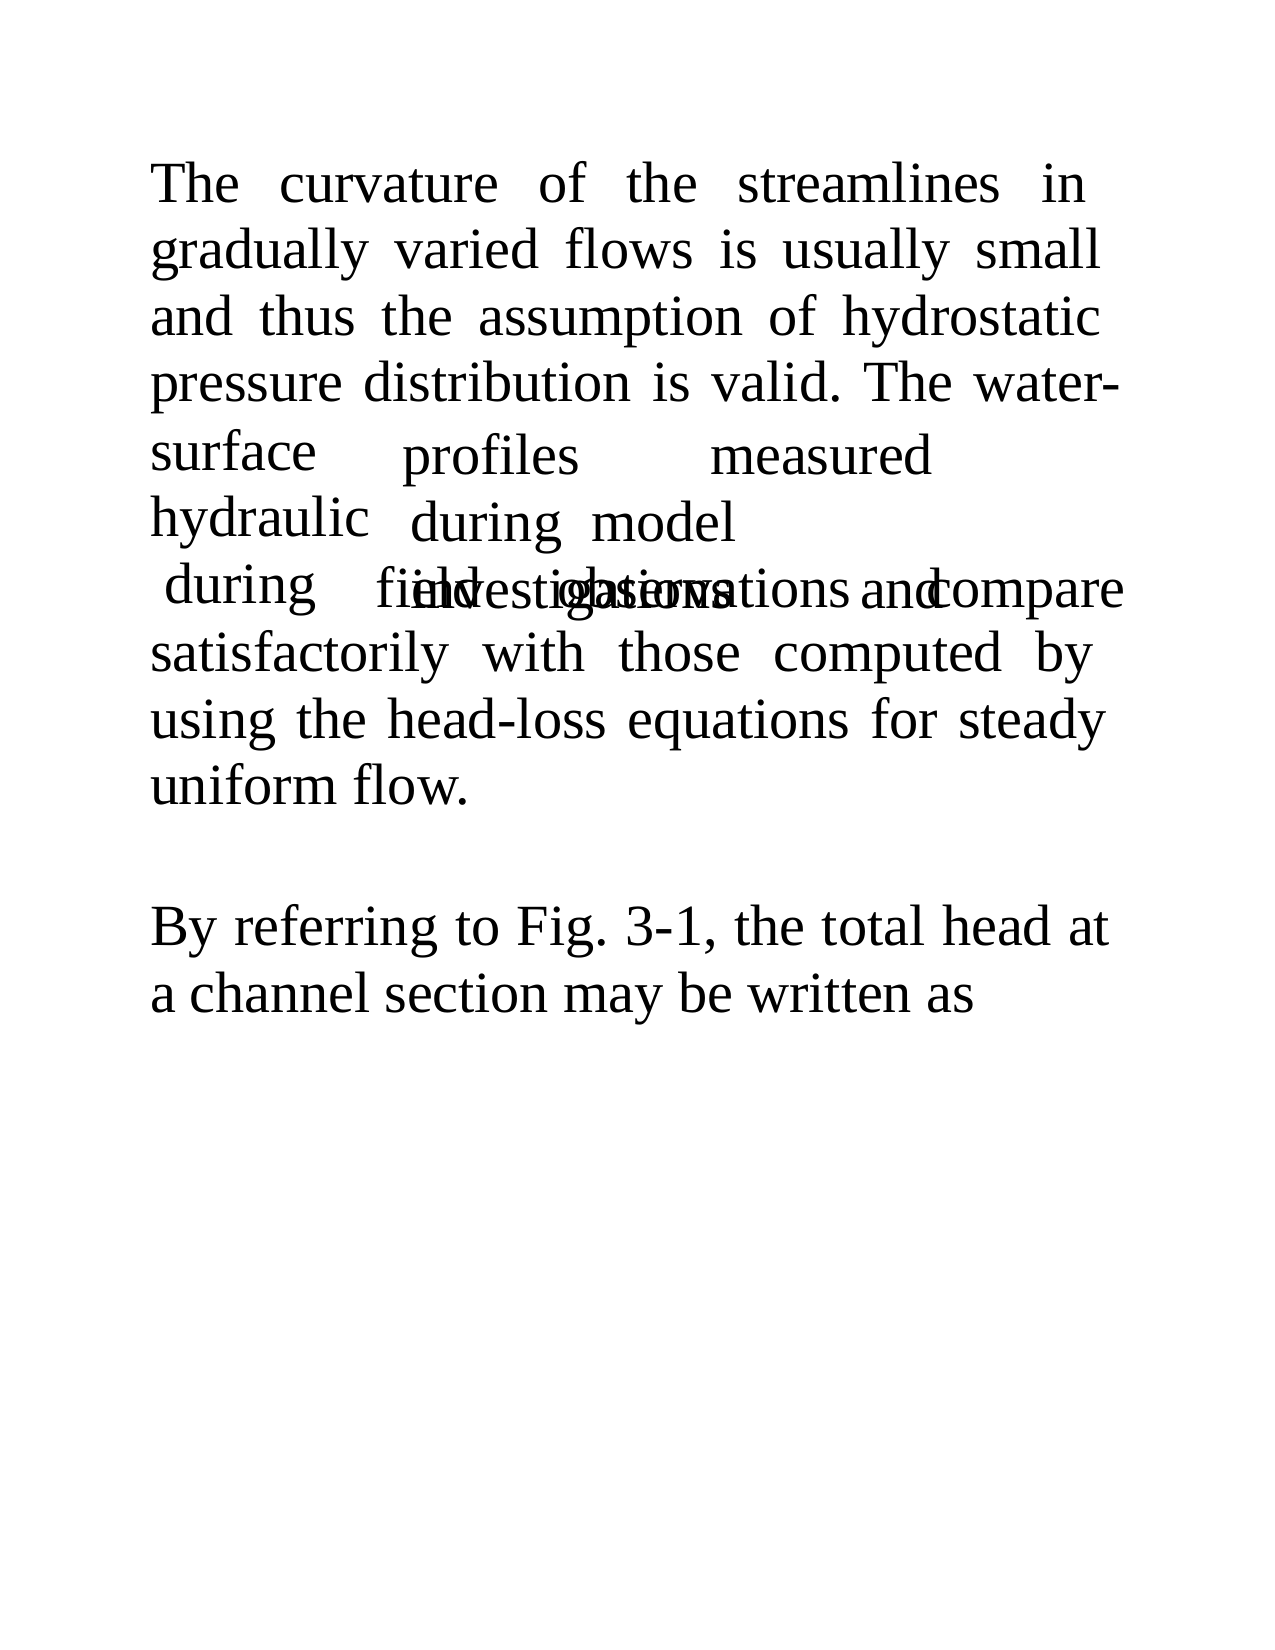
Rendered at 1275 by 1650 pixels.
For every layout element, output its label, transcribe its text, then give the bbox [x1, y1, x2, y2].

text_box satisfactorily with those computed by using the head-loss equations for steady uniform flow. By referring to Fig. 3-1, the total head at a channel section may be written as [147, 613, 1127, 1024]
text_box The curvature of the streamlines in gradually varied flows is usually small and thus the assumption of hydrostatic pressure distribution is valid. The water- [147, 144, 1128, 415]
text_box surface hydraulic during [147, 412, 373, 613]
text_box profiles measured during model investigations and [400, 412, 1128, 546]
text_box field observations compare [373, 546, 1128, 619]
